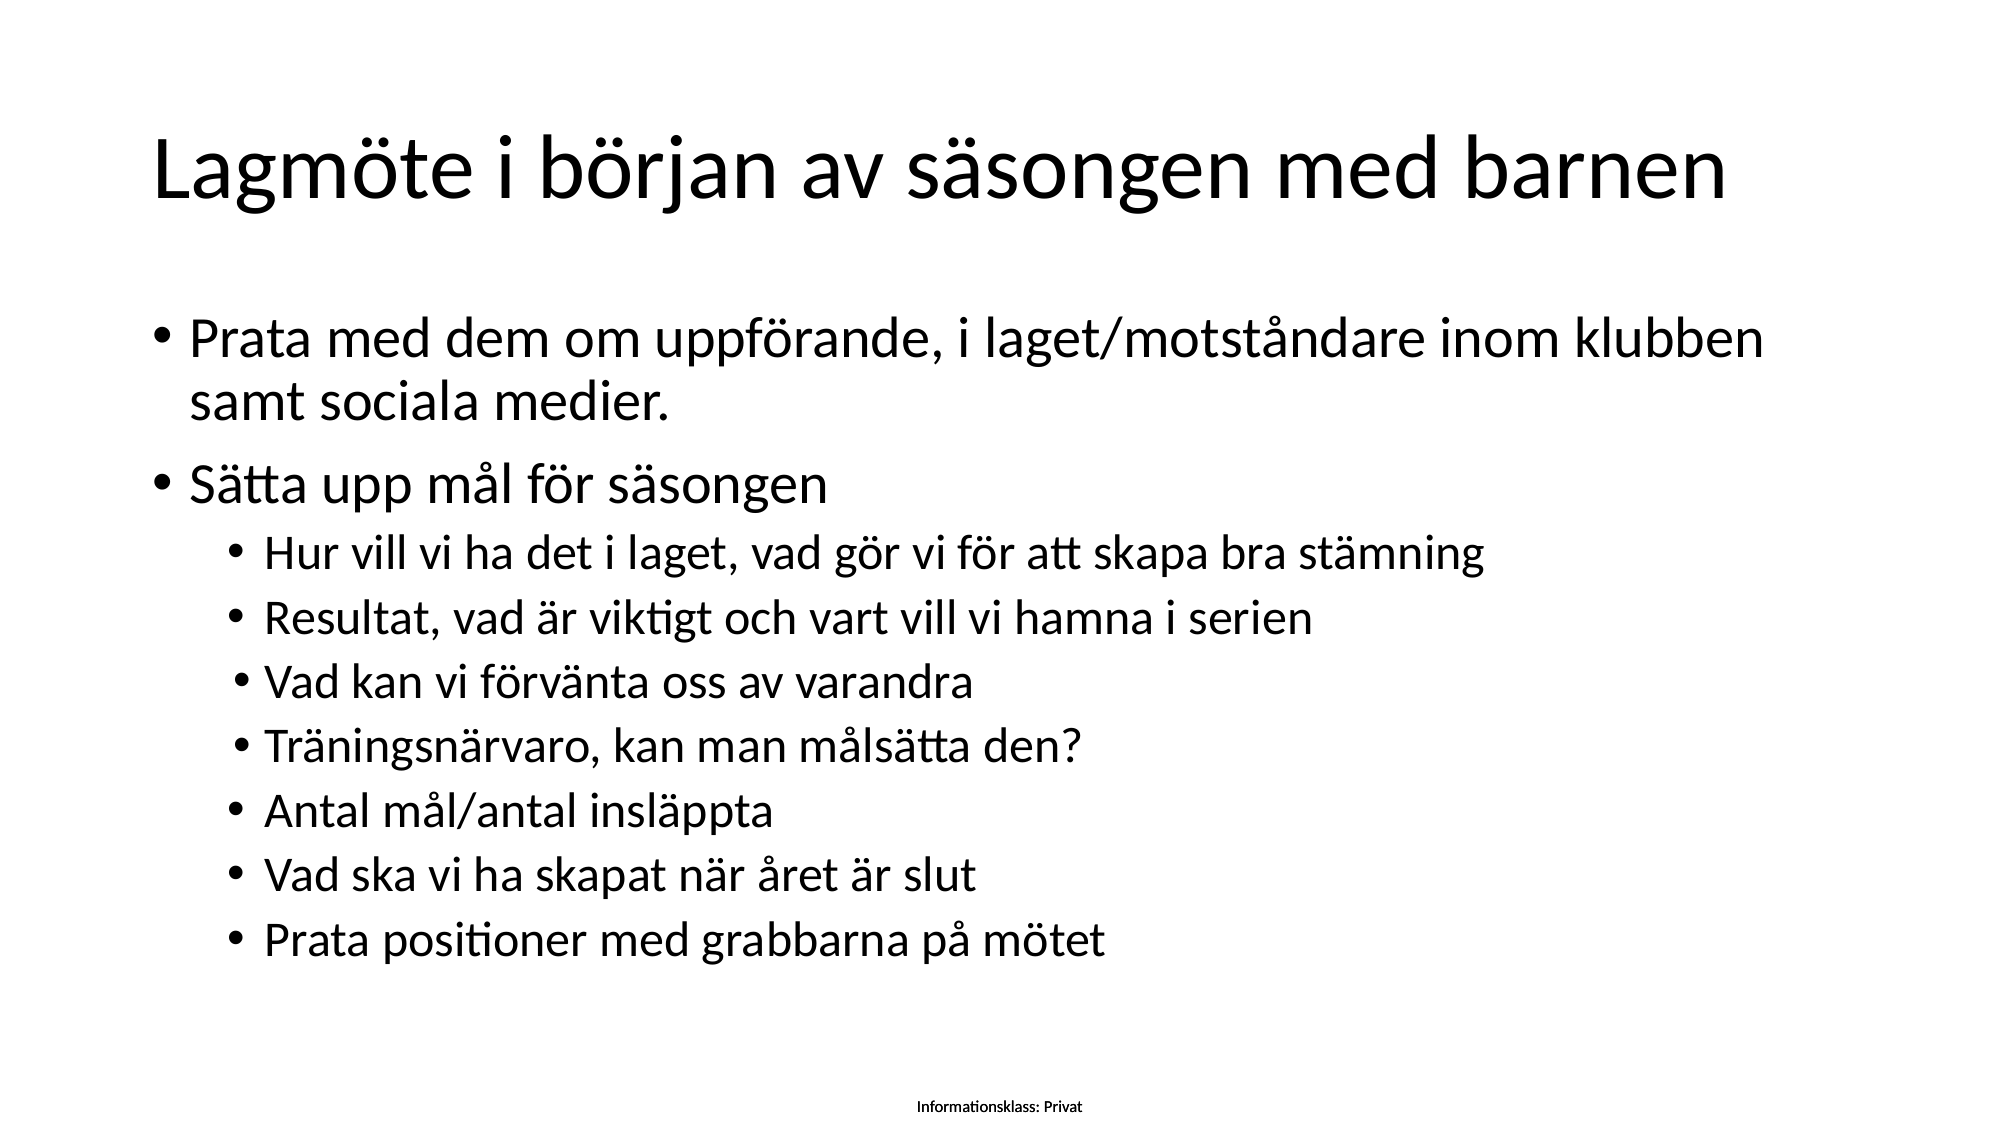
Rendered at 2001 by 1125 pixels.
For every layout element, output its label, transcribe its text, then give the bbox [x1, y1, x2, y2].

title Lagmöte i början av säsongen med barnen [137, 59, 1863, 278]
list Prata med dem om uppförande, i laget/motståndare inom klubben samt sociala medier. Sätta upp mål för säsongen Hur vill vi ha det i laget, vad gör vi för att skapa bra stämning Resultat, vad är viktigt och vart vill vi hamna i serien Vad kan vi förvänta oss av varandra Träningsnärvaro, kan man målsätta den? Antal mål/antal insläppta Vad ska vi ha skapat när året är slut Prata positioner med grabbarna på mötet [137, 299, 1863, 1014]
